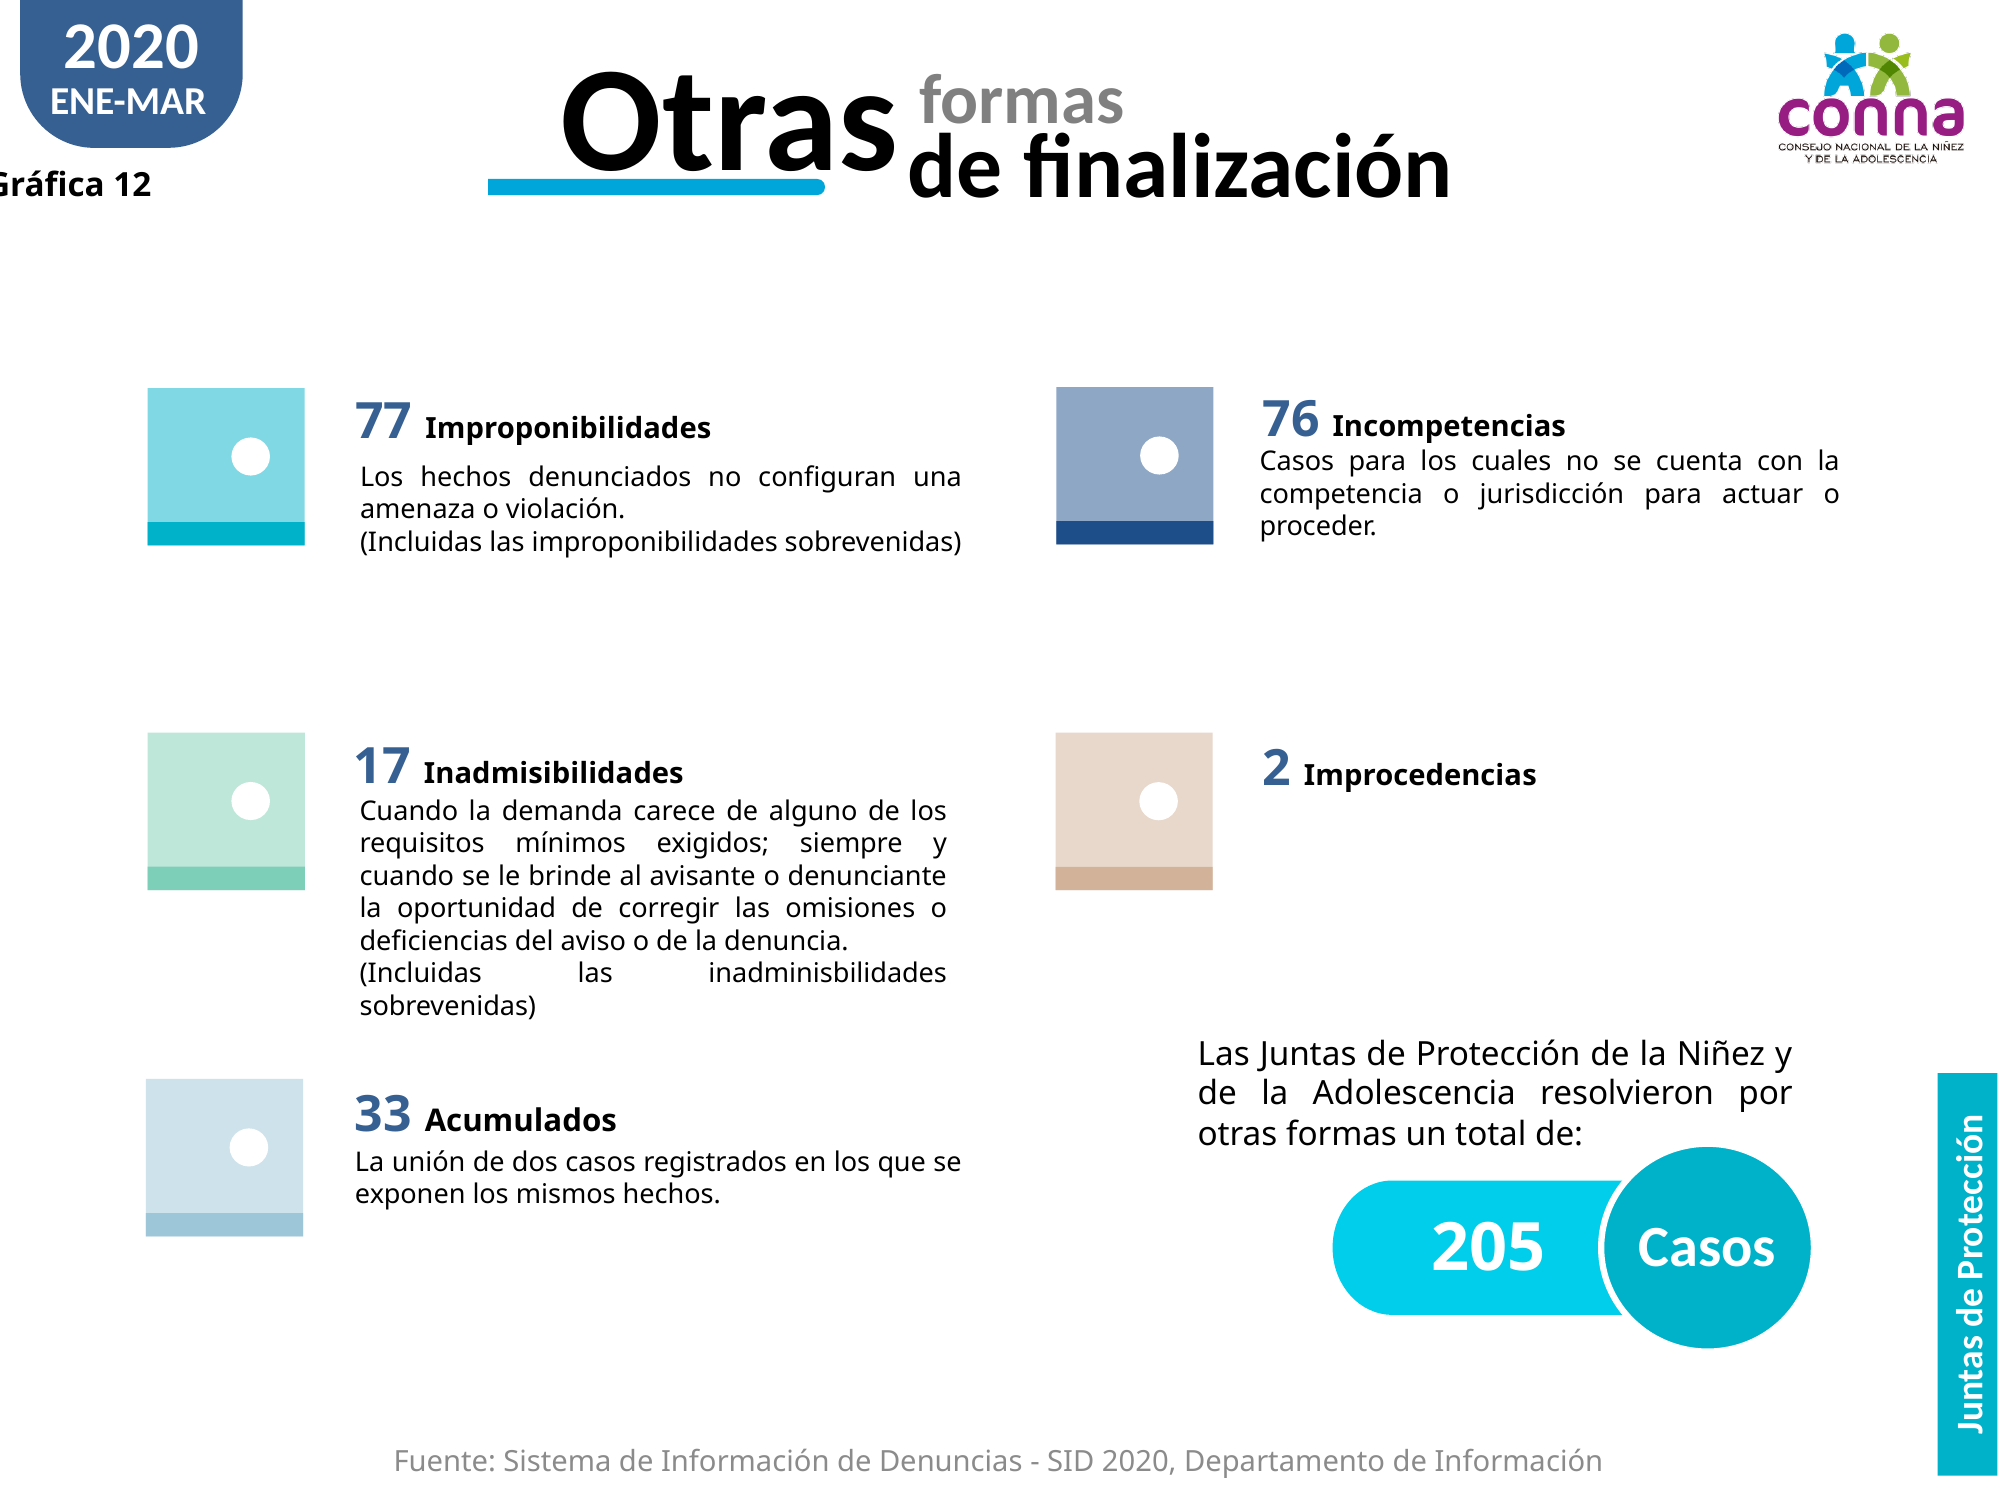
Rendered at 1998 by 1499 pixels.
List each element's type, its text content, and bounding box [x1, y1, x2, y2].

text_box 77 Improponibilidades [340, 381, 814, 456]
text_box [488, 12, 1790, 223]
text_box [1332, 1143, 1815, 1352]
text_box Los hechos denunciados no configuran una amenaza o violación. (Incluidas las improponibilidades sobrevenidas) [345, 451, 977, 564]
text_box 76 Incompetencias [1247, 379, 1662, 436]
text_box Gráfica 12 [0, 155, 279, 210]
text_box Casos para los cuales no se cuenta con la competencia o jurisdicción para actuar o proceder. [1244, 436, 1855, 549]
text_box 17 Inadmisibilidades [339, 726, 812, 801]
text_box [145, 1073, 977, 1237]
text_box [1056, 386, 1214, 545]
footer Fuente: Sistema de Información de Denuncias - SID 2020, Departamento de Información [0, 1420, 1998, 1499]
picture [1790, 29, 1970, 169]
text_box Las Juntas de Protección de la Niñez y de la Adolescencia resolvieron por otras formas un total de: [1182, 1024, 1809, 1272]
text_box Cuando la demanda carece de alguno de los requisitos mínimos exigidos; siempre y cuando se le brinde al avisante o denunciante la oportunidad de corregir las omisiones o deficiencias del aviso o de la denuncia. (Incluidas las inadminisbilidades sobrevenidas) [344, 785, 962, 1061]
text_box Juntas de Protección [1937, 1073, 1998, 1476]
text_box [1055, 732, 1213, 891]
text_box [147, 387, 305, 546]
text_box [19, 0, 243, 149]
text_box 2 Improcedencias [1247, 728, 1745, 803]
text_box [147, 732, 306, 891]
